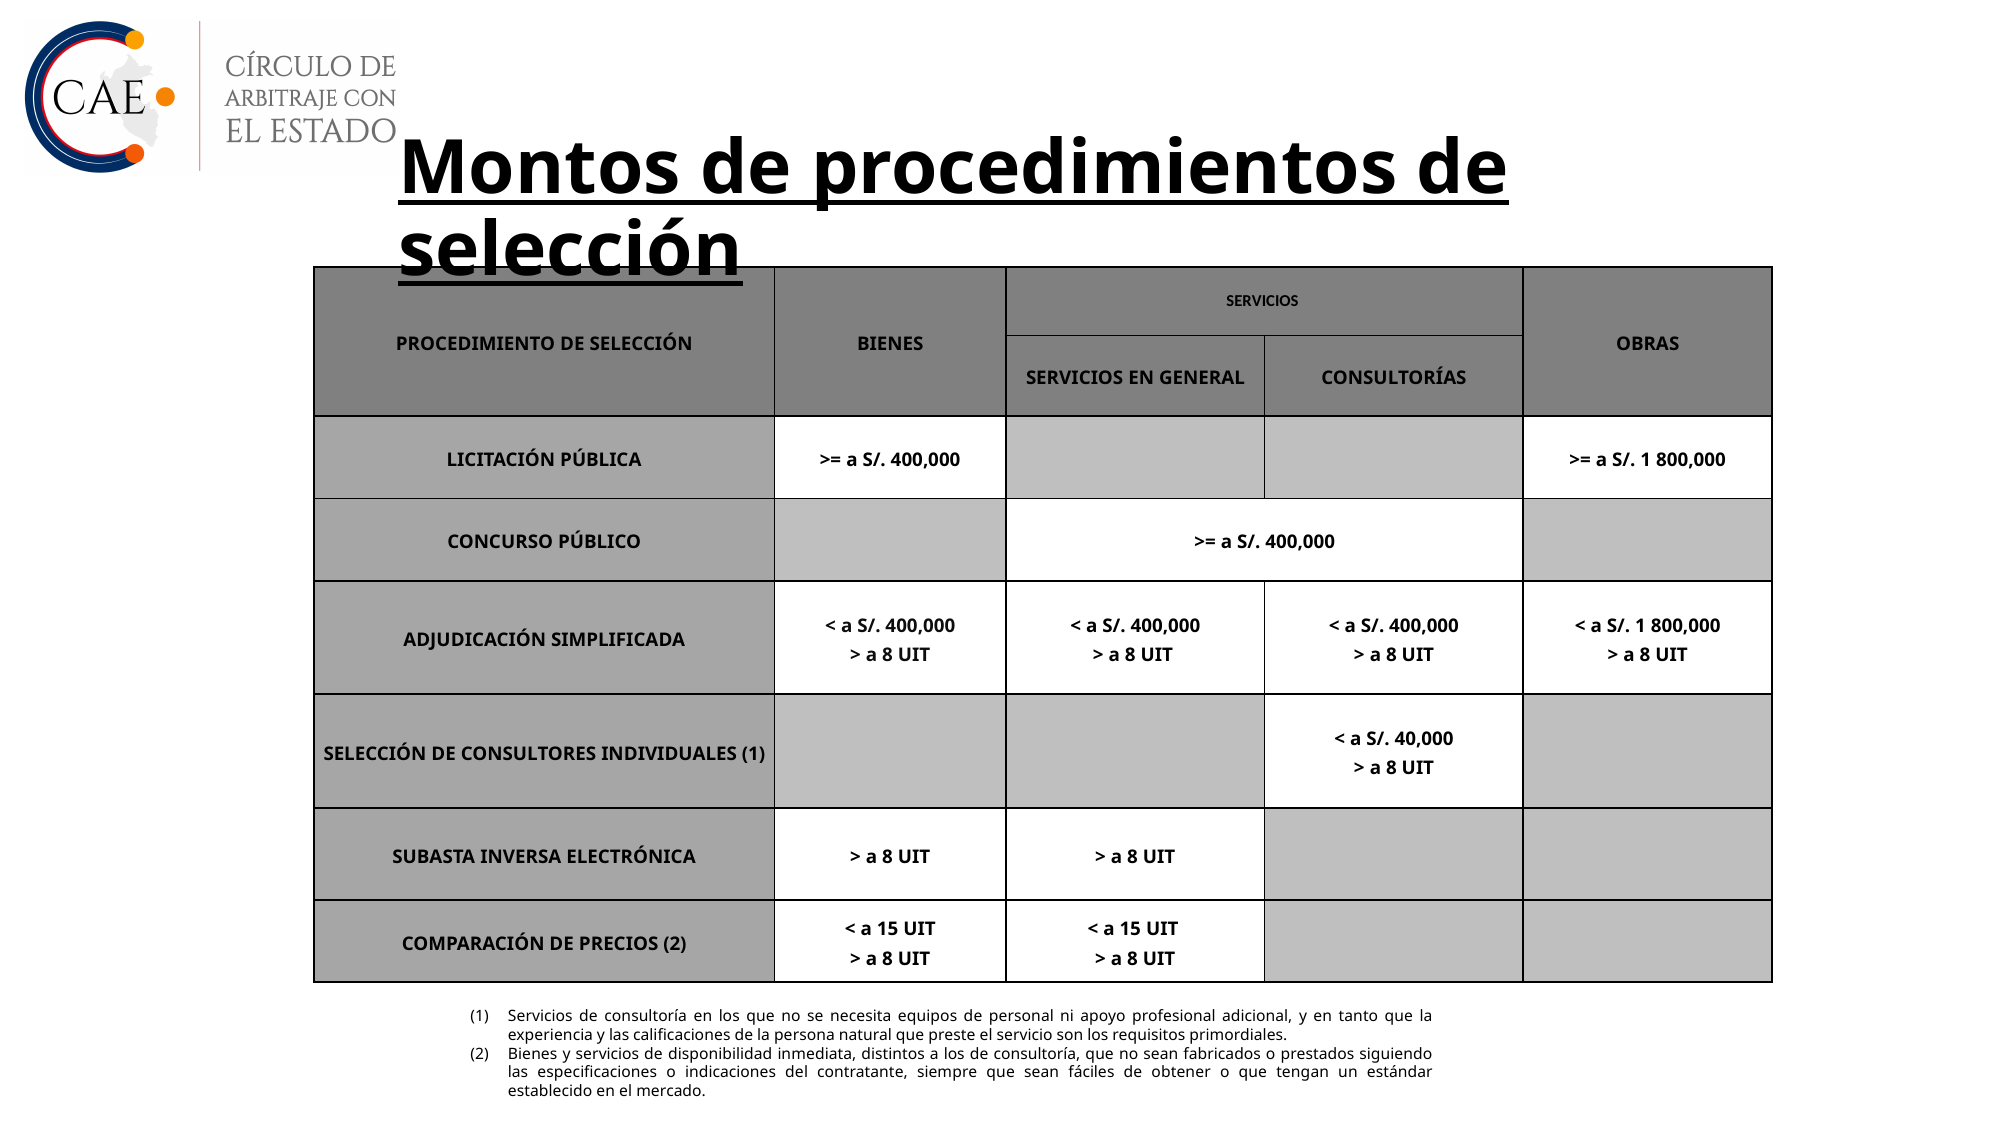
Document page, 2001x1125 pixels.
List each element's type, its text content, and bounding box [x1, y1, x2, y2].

table_cell COMPARACIÓN DE PRECIOS (2) [315, 901, 774, 981]
table_cell ADJUDICACIÓN SIMPLIFICADA [315, 582, 774, 693]
table_cell >= a S/. 400,000 [775, 417, 1005, 498]
table_cell < a 15 UIT > a 8 UIT [1007, 901, 1264, 981]
picture [23, 18, 400, 174]
table_cell [775, 695, 1005, 807]
table_cell < a S/. 400,000 > a 8 UIT [1007, 582, 1264, 693]
table_header SERVICIOS [1007, 268, 1522, 335]
table_cell [1524, 901, 1771, 981]
table_cell >= a S/. 400,000 [1007, 499, 1522, 580]
table_cell CONSULTORÍAS [1265, 336, 1522, 415]
table_cell LICITACIÓN PÚBLICA [315, 417, 774, 498]
table_cell < a 15 UIT > a 8 UIT [775, 901, 1005, 981]
table_cell > a 8 UIT [1007, 809, 1264, 899]
table_header OBRAS [1524, 268, 1771, 415]
table_cell < a S/. 40,000 > a 8 UIT [1265, 695, 1522, 807]
table_cell [1265, 901, 1522, 981]
table_cell CONCURSO PÚBLICO [315, 499, 774, 580]
table_cell SELECCIÓN DE CONSULTORES INDIVIDUALES (1) [315, 695, 774, 807]
table_cell [775, 499, 1005, 580]
table_cell < a S/. 400,000 > a 8 UIT [775, 582, 1005, 693]
table_cell [1265, 417, 1522, 498]
table_cell >= a S/. 1 800,000 [1524, 417, 1771, 498]
text_box Servicios de consultoría en los que no se necesita equipos de personal ni apoyo profesional adicional, y en tanto que la experiencia y las calificaciones de la persona natural que preste el servicio son los requisitos primordiales. Bienes y servicios de disponibilidad inmediata, distintos a los de consultoría, que no sean fabricados o prestados siguiendo las especificaciones o indicaciones del contratante, siempre que sean fáciles de obtener o que tengan un estándar establecido en el mercado. [455, 998, 1447, 1108]
table_cell [1007, 417, 1264, 498]
table_cell [1265, 809, 1522, 899]
table_cell SUBASTA INVERSA ELECTRÓNICA [315, 809, 774, 899]
title Montos de procedimientos de selección [383, 165, 1617, 255]
table_cell [1524, 499, 1771, 580]
table_cell < a S/. 400,000 > a 8 UIT [1265, 582, 1522, 693]
table_cell [1007, 695, 1264, 807]
table_header PROCEDIMIENTO DE SELECCIÓN [315, 268, 774, 415]
table_cell < a S/. 1 800,000 > a 8 UIT [1524, 582, 1771, 693]
table_cell [1524, 695, 1771, 807]
table_cell [1524, 809, 1771, 899]
table_header BIENES [775, 268, 1005, 415]
table_cell > a 8 UIT [775, 809, 1005, 899]
table_cell SERVICIOS EN GENERAL [1007, 336, 1264, 415]
